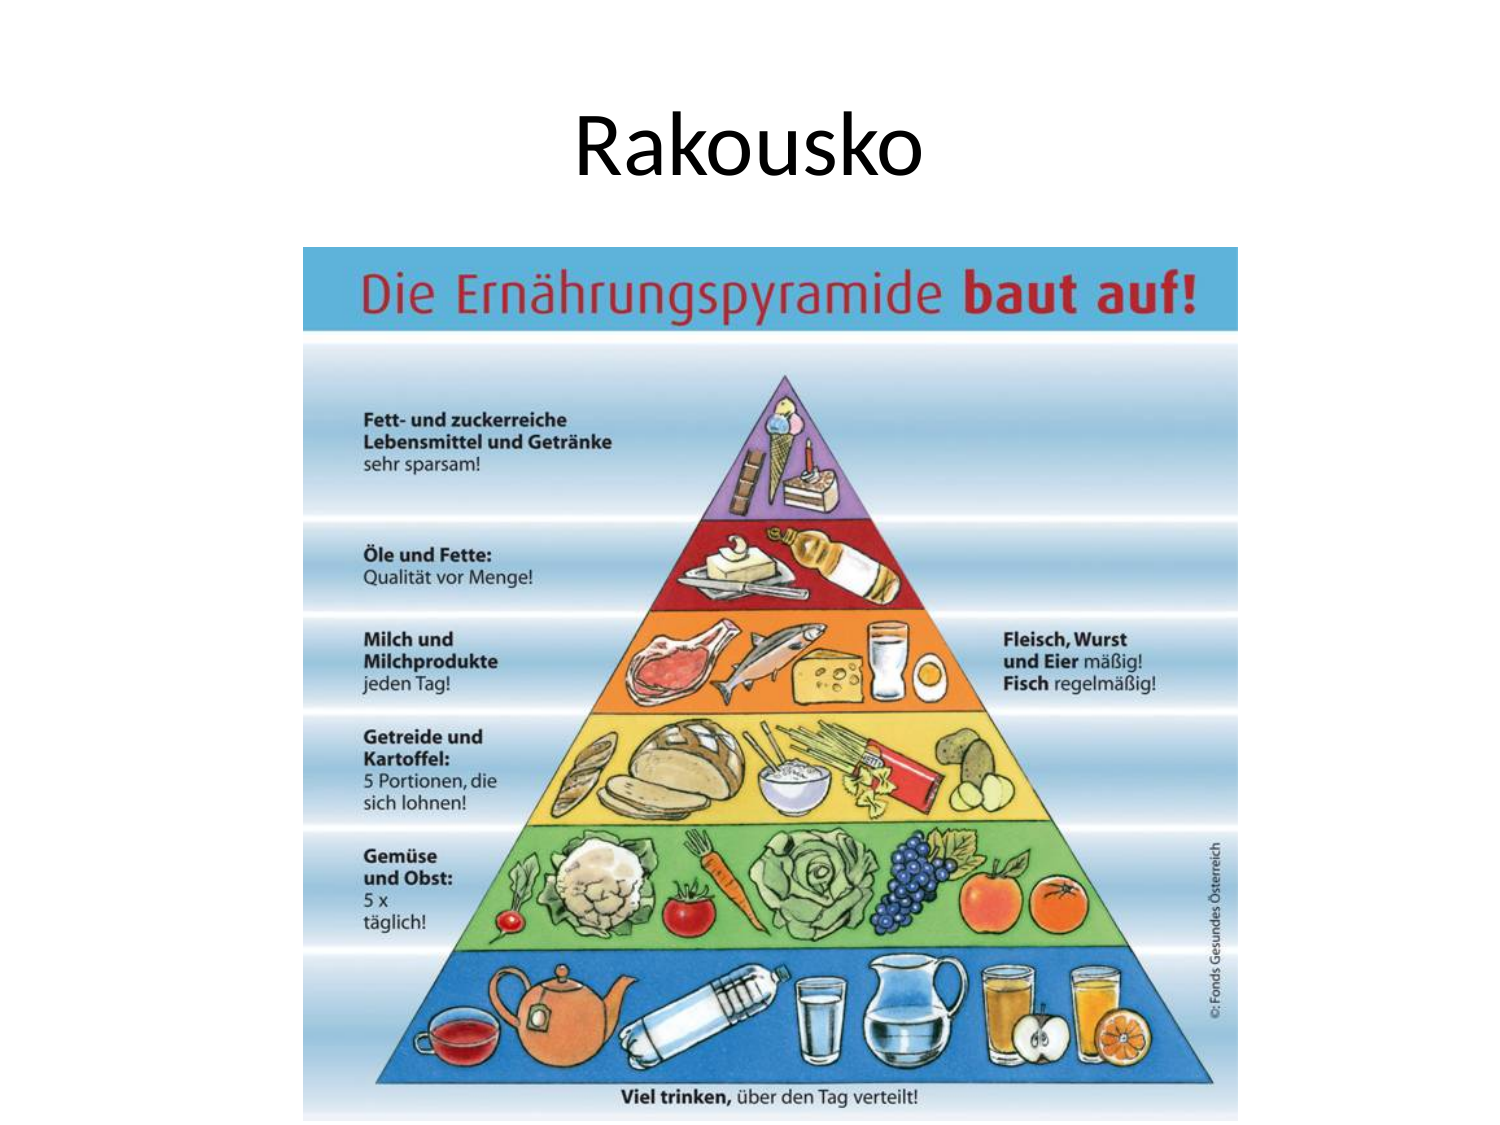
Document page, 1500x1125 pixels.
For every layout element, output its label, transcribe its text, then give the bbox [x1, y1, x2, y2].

title Rakousko [75, 45, 1425, 233]
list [303, 246, 1239, 1121]
